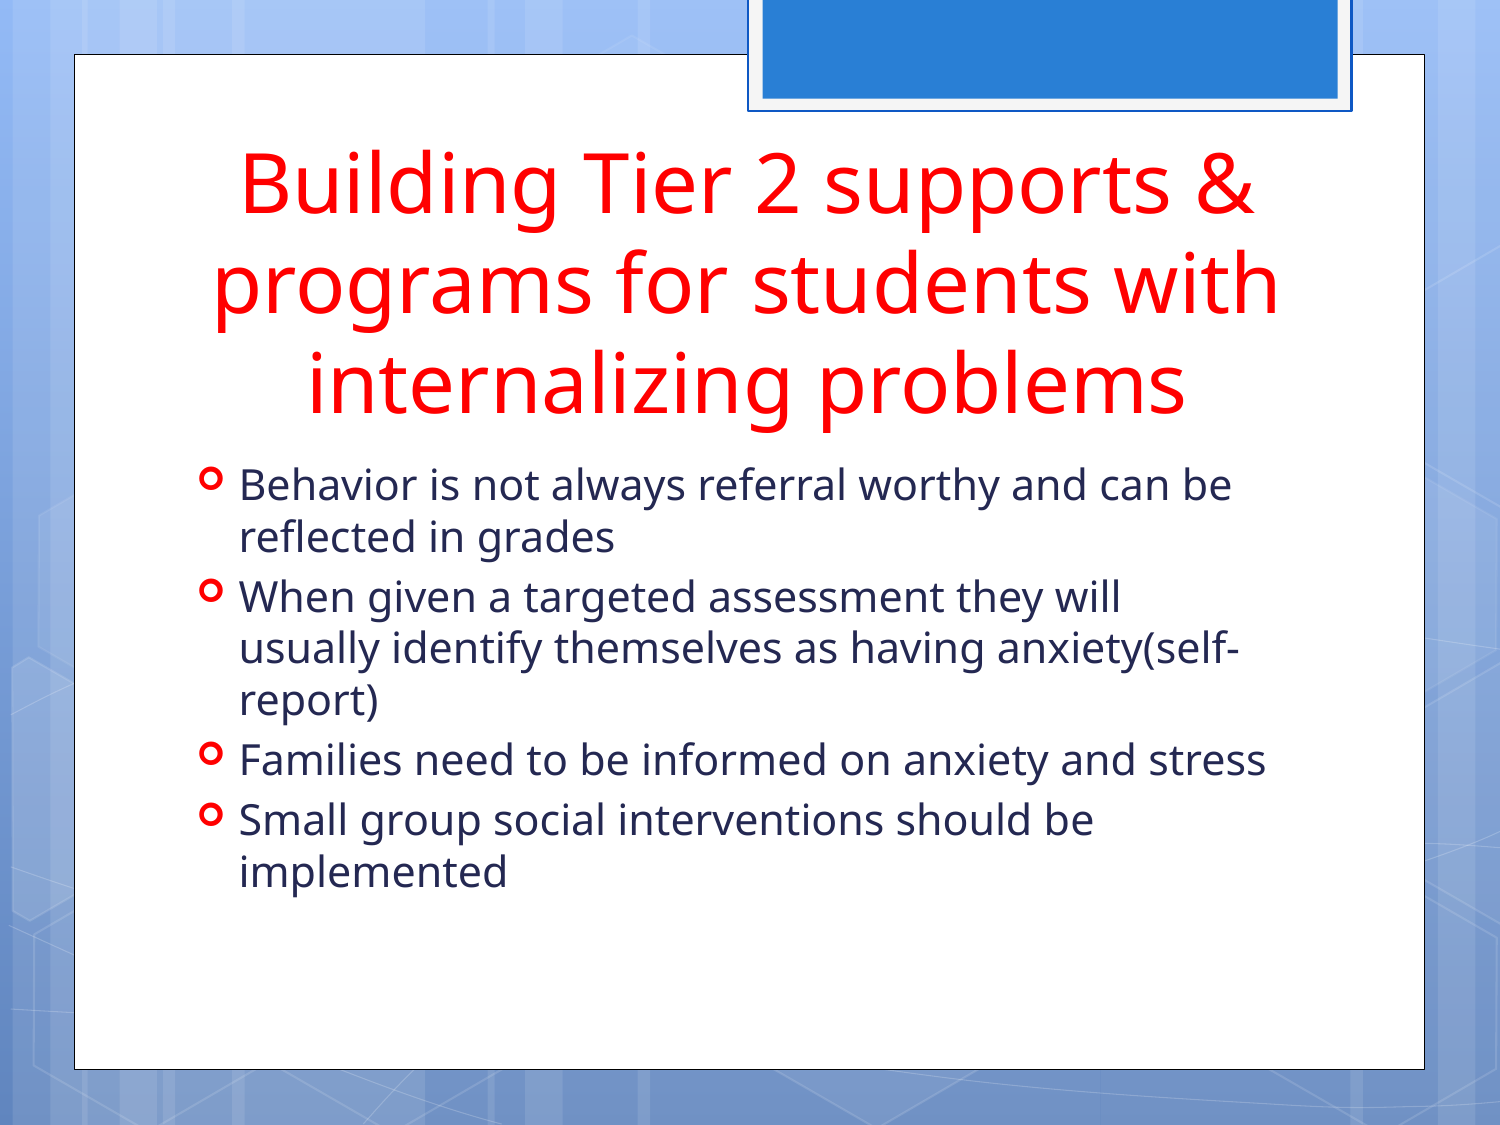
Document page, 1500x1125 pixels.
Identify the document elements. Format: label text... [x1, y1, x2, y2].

title Building Tier 2 supports & programs for students with internalizing problems [171, 87, 1324, 438]
list Behavior is not always referral worthy and can be reflected in grades When given a targeted assessment they will usually identify themselves as having anxiety(self-report) Families need to be informed on anxiety and stress Small group social interventions should be implemented [171, 450, 1283, 957]
